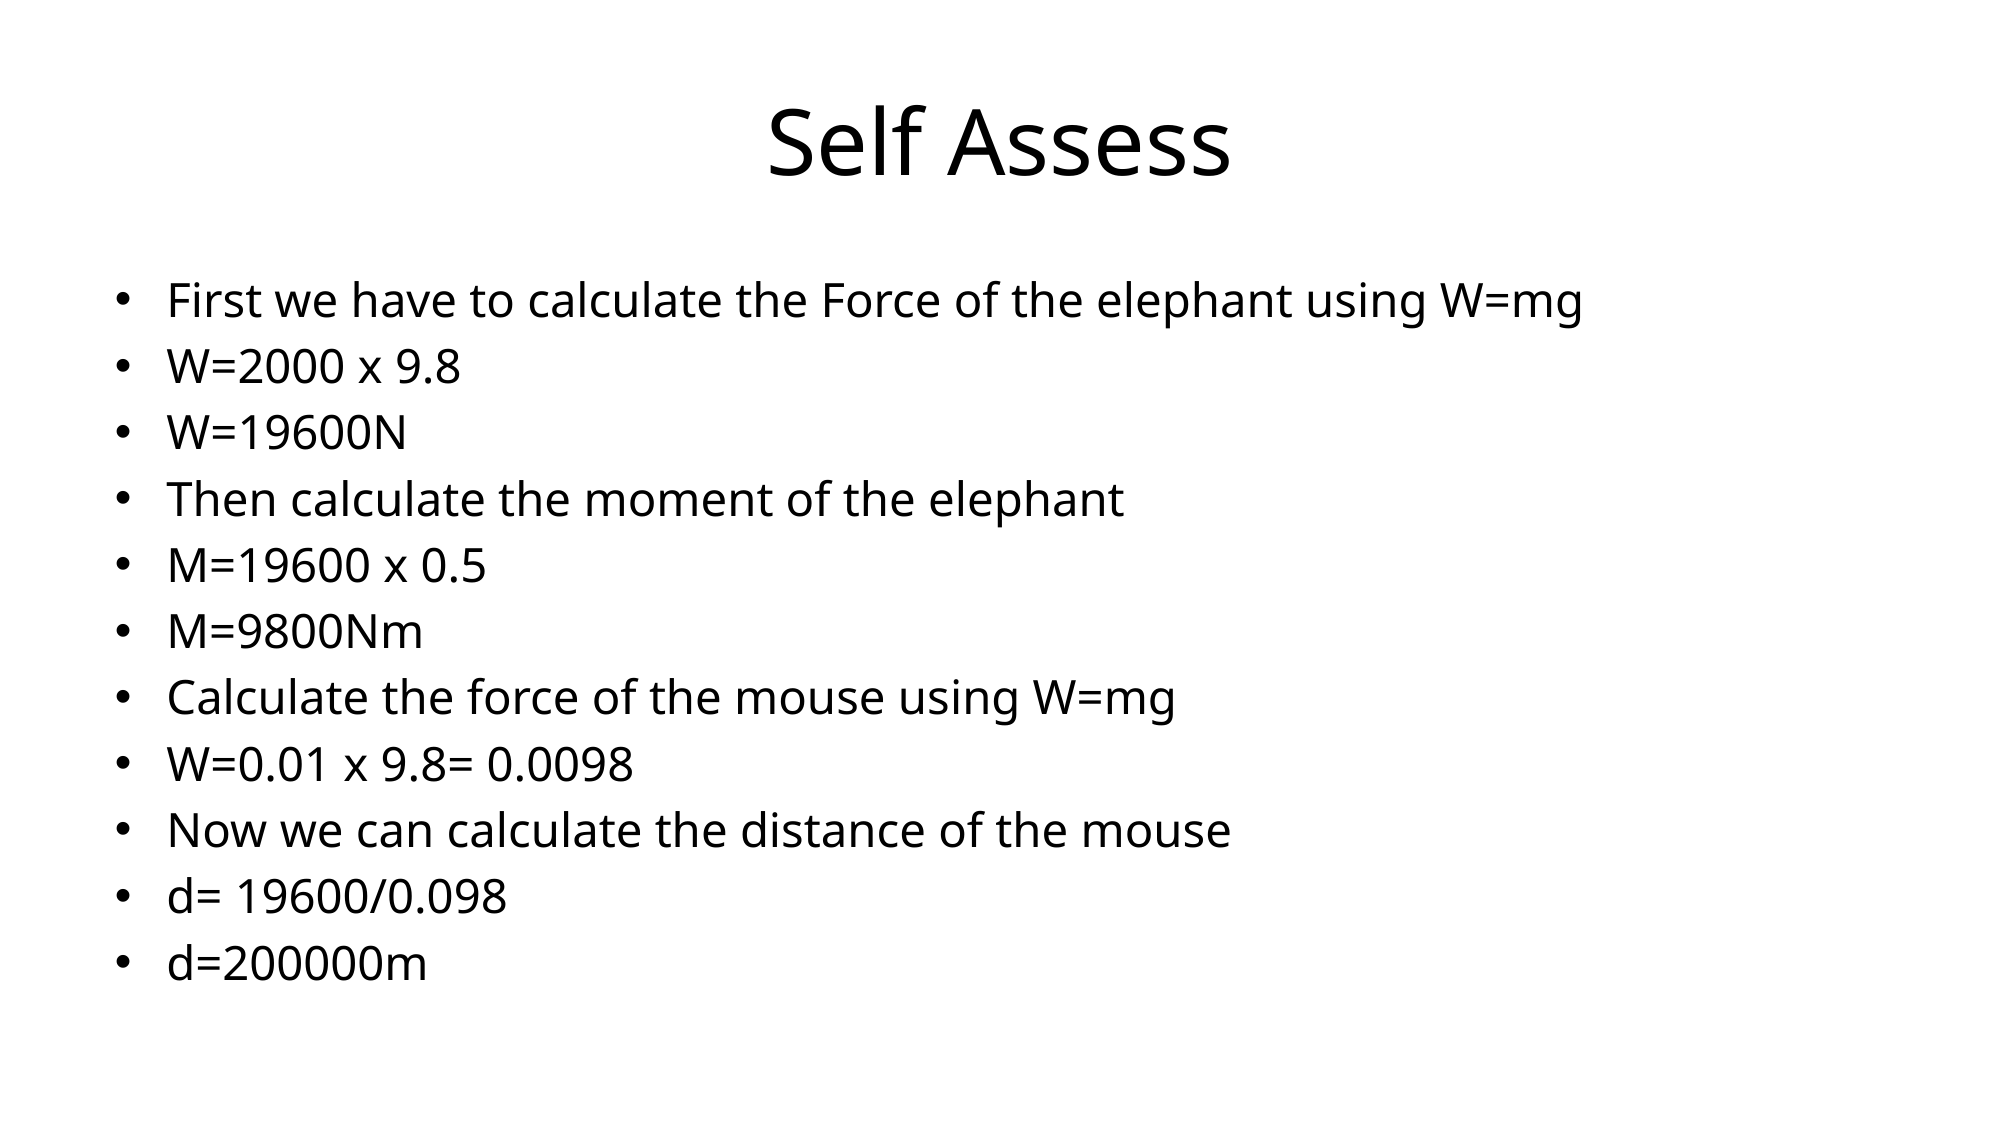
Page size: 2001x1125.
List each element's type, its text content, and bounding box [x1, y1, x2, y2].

list First we have to calculate the Force of the elephant using W=mg W=2000 x 9.8 W=19600N Then calculate the moment of the elephant M=19600 x 0.5 M=9800Nm Calculate the force of the mouse using W=mg W=0.01 x 9.8= 0.0098 Now we can calculate the distance of the mouse d= 19600/0.098 d=200000m [99, 262, 1900, 1005]
title Self Assess [99, 45, 1900, 233]
